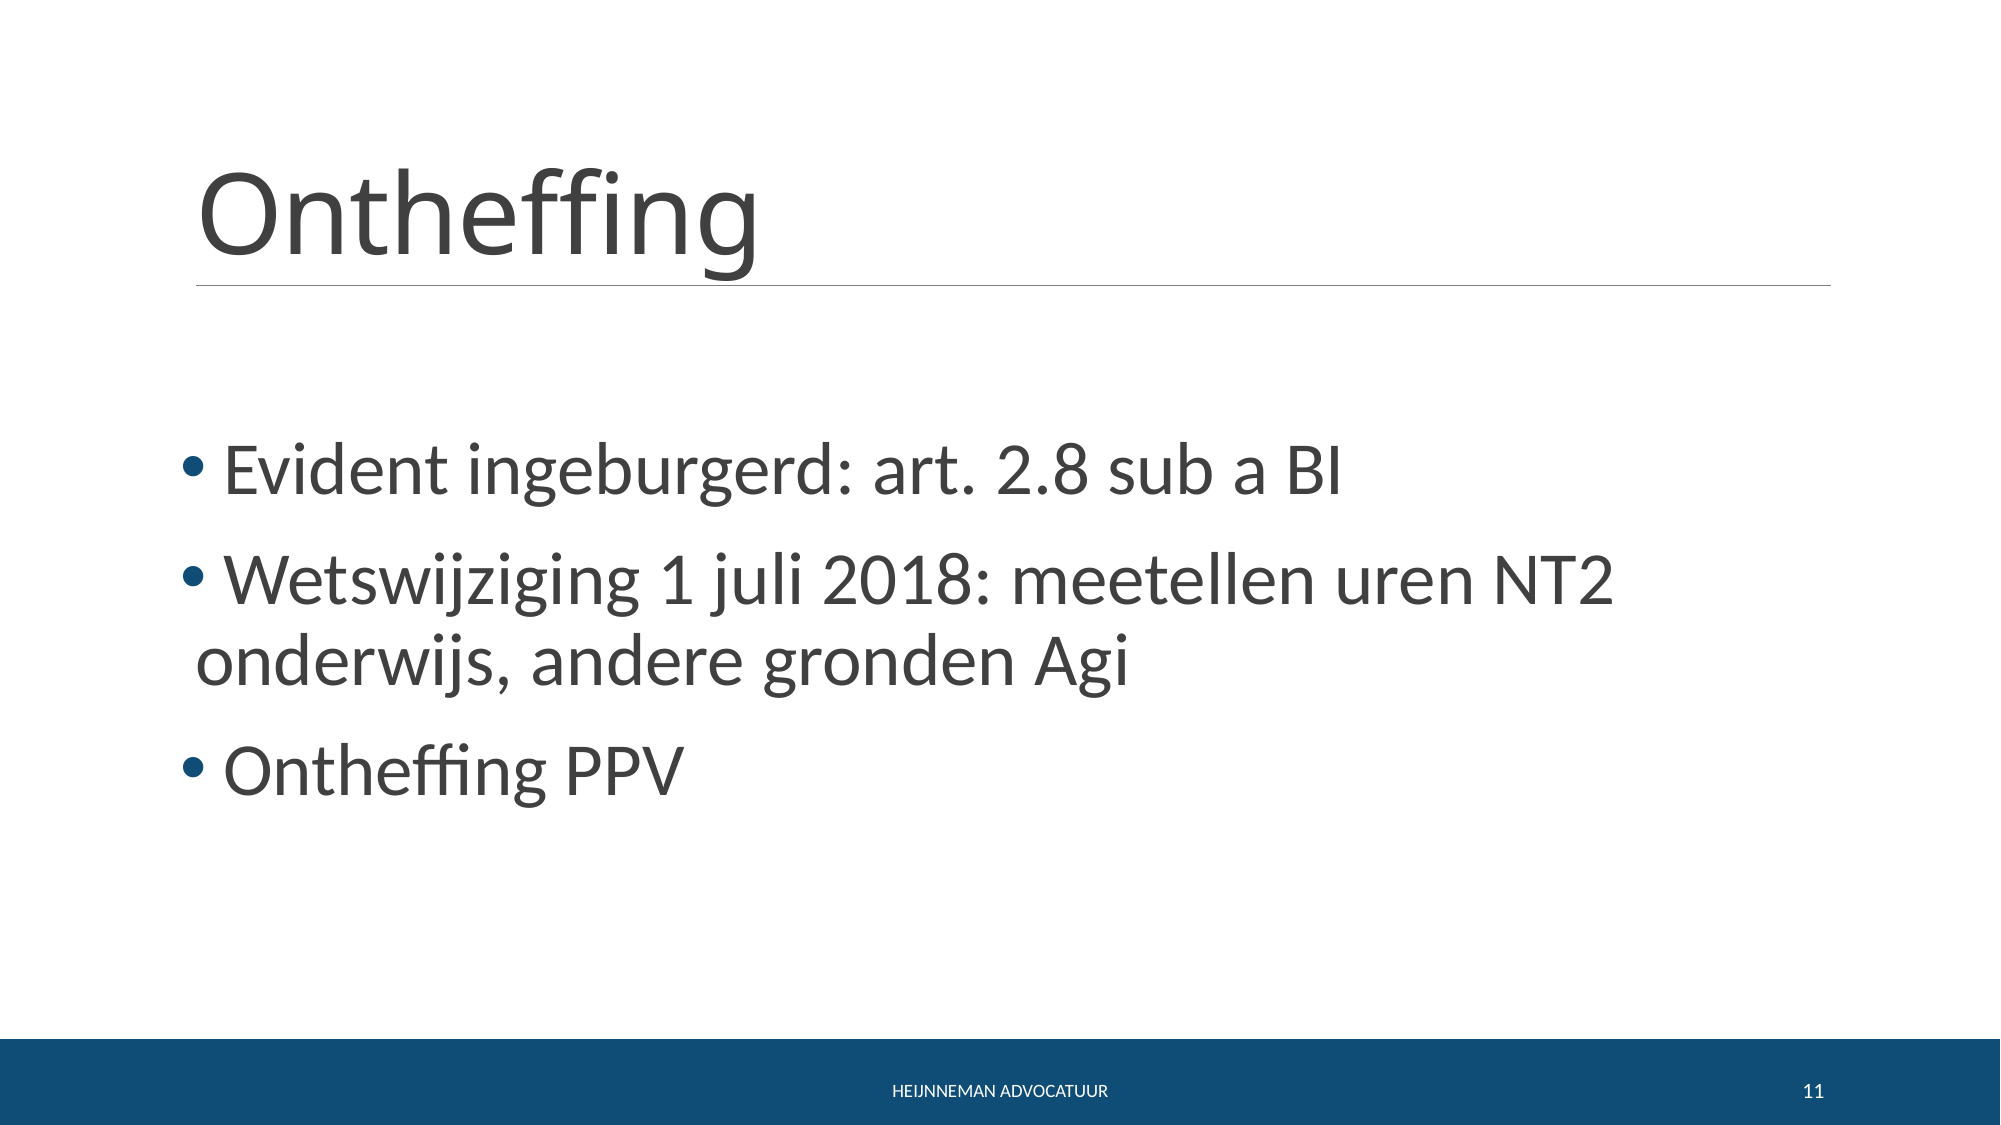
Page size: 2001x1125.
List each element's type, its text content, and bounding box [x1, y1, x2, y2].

footer Heijnneman Advocatuur [604, 1059, 1396, 1120]
title Ontheffing [180, 47, 1830, 285]
list Evident ingeburgerd: art. 2.8 sub a BI Wetswijziging 1 juli 2018: meetellen uren NT2 onderwijs, andere gronden Agi Ontheffing PPV [180, 302, 1830, 963]
slide_number 11 [1624, 1059, 1840, 1120]
